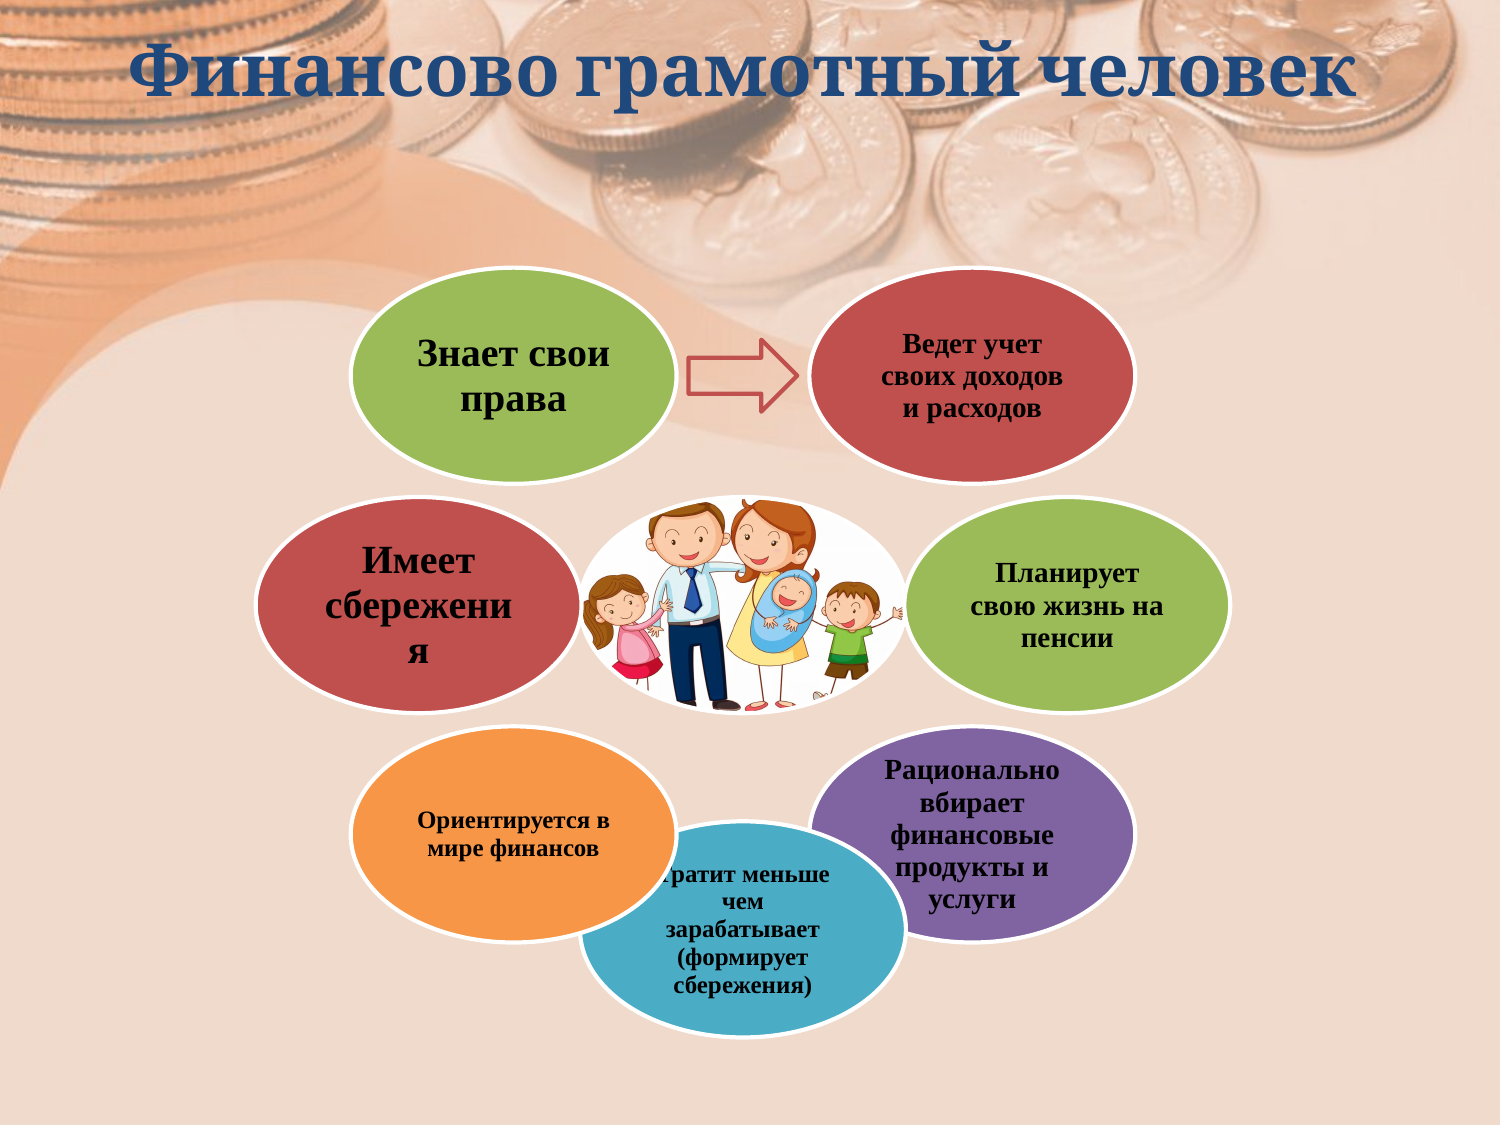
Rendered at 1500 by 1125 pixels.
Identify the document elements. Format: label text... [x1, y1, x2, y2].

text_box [90, 172, 1396, 1038]
text_box Финансово грамотный человек [105, 23, 1381, 141]
